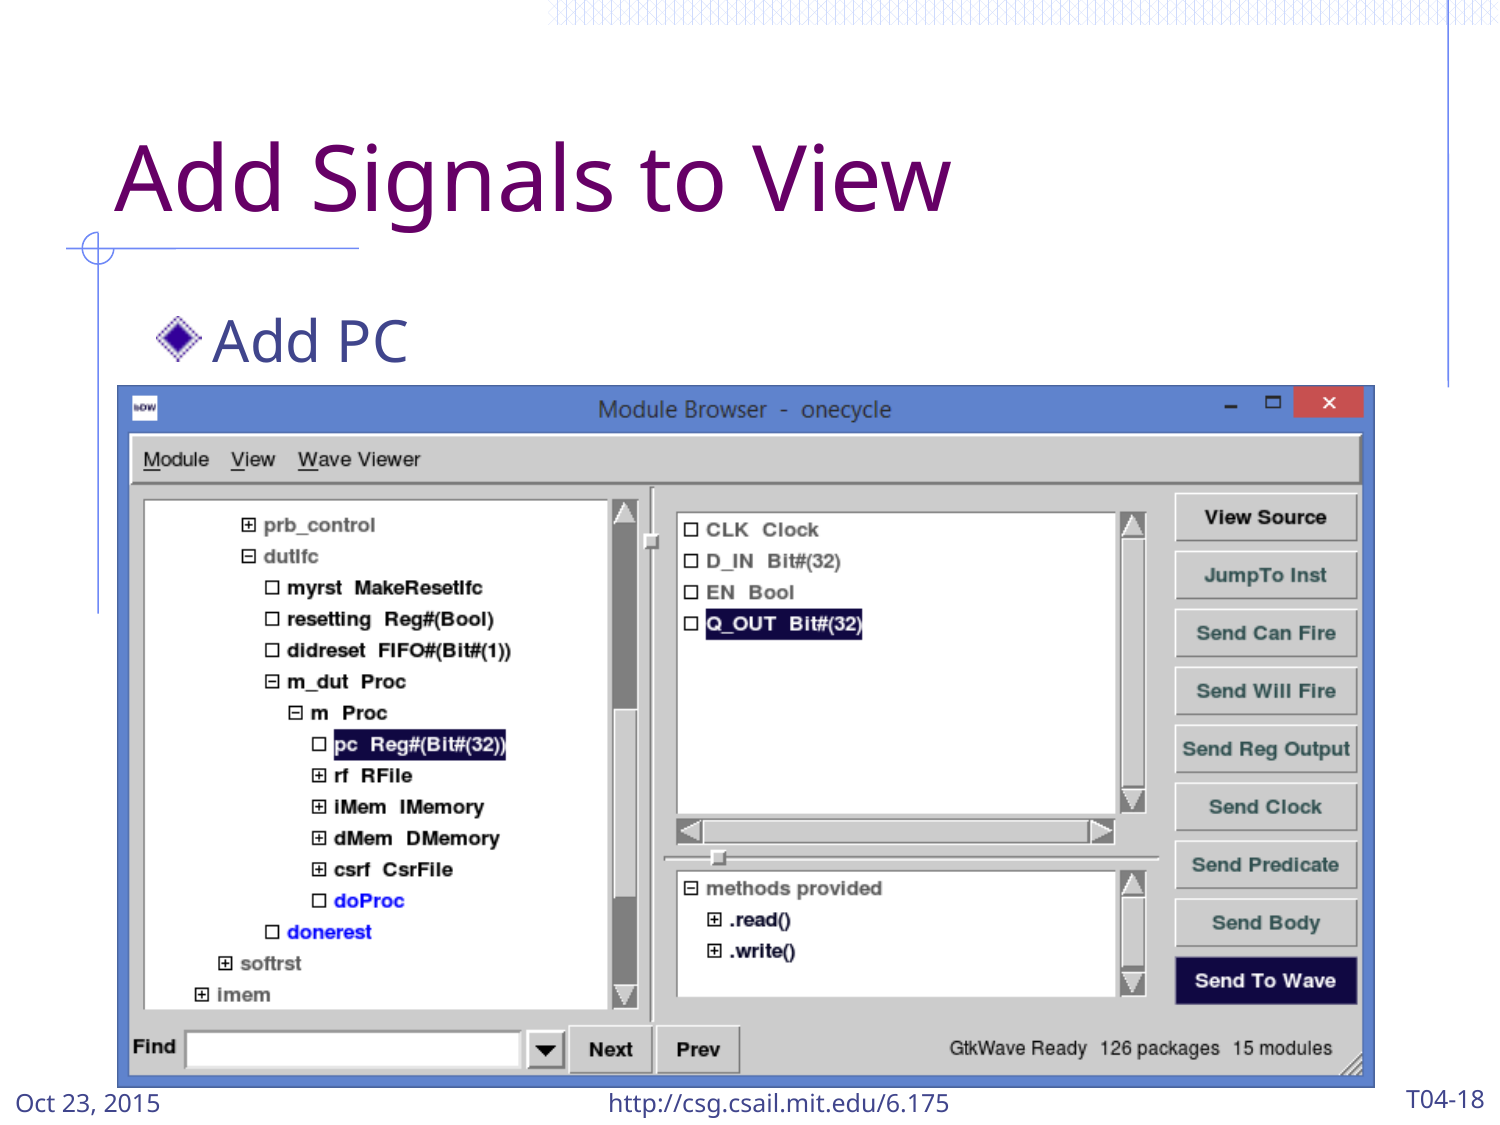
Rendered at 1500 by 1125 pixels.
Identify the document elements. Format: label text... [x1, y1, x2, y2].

slide_number T04-18 [1187, 1049, 1500, 1125]
picture [116, 385, 1376, 1088]
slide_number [0, 1049, 313, 1125]
list Add PC [141, 296, 1417, 973]
picture [156, 316, 202, 362]
title Add Signals to View [99, 49, 1376, 238]
footer http://csg.csail.mit.edu/6.175 [508, 1097, 1051, 1125]
